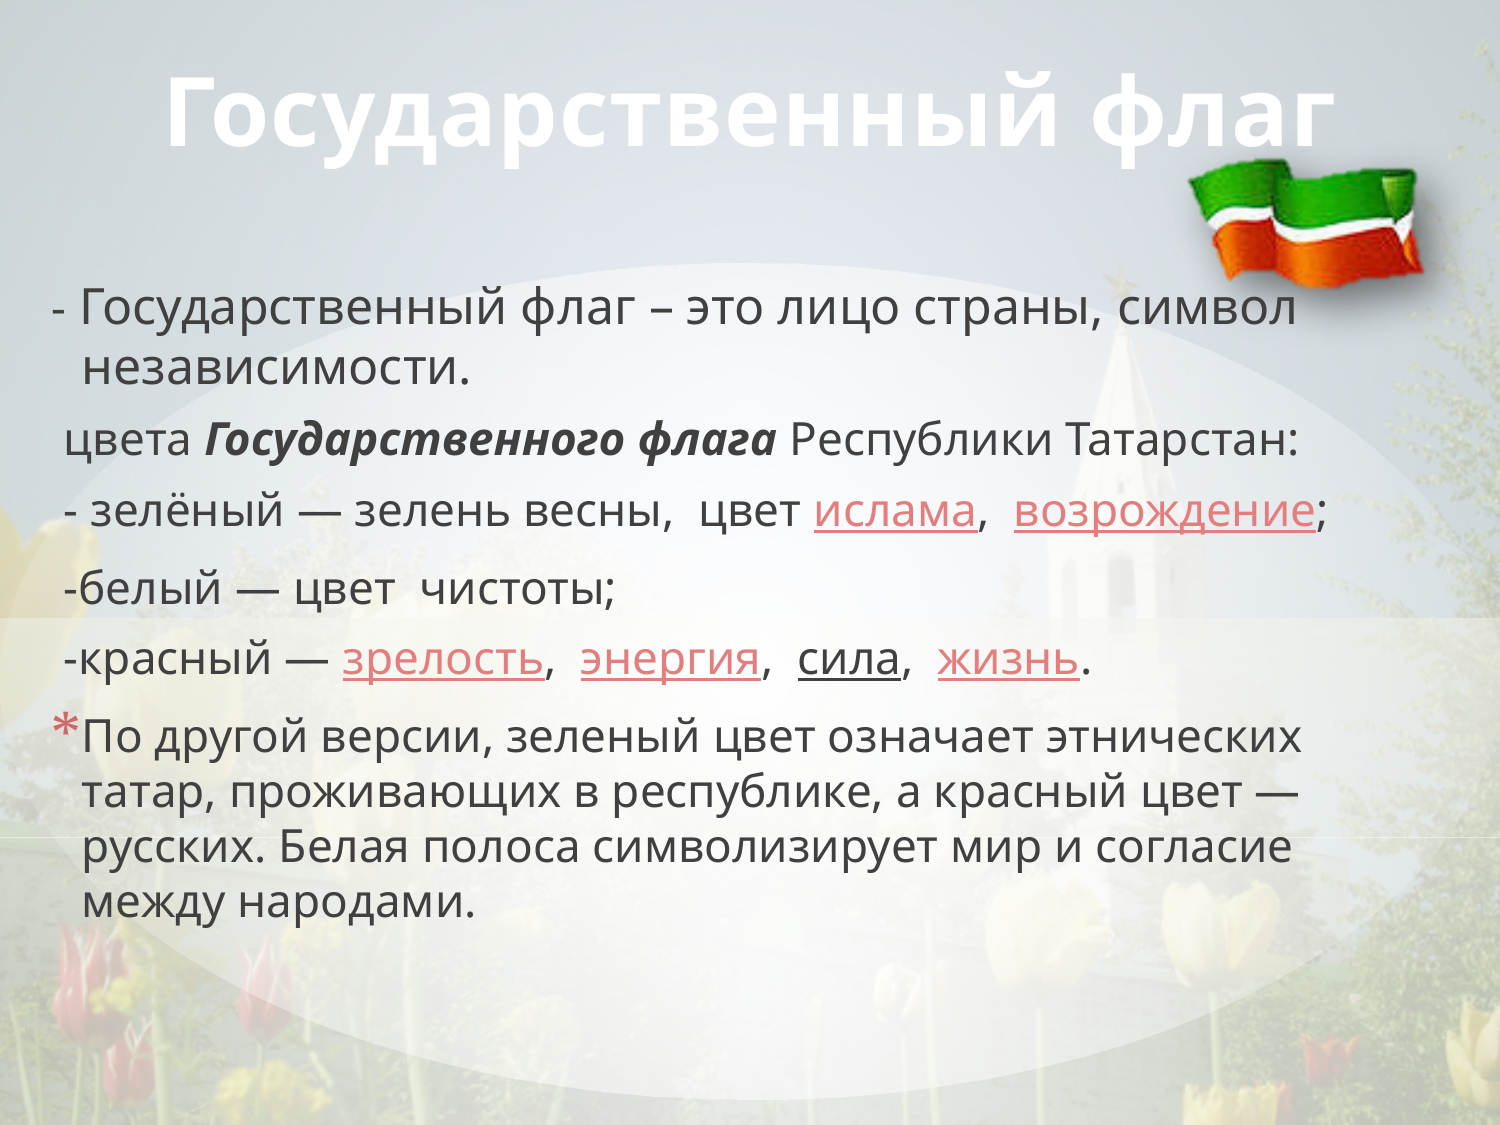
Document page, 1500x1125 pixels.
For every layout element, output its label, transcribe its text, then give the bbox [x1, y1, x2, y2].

list - Государственный флаг – это лицо страны, символ независимости. цвета Государственного флага Республики Татарстан: - зелёный — зелень весны, цвет ислама, возрождение; -белый — цвет чистоты; -красный — зрелость, энергия, сила, жизнь. По другой версии, зеленый цвет означает этнических татар, проживающих в республике, а красный цвет — русских. Белая полоса символизирует мир и согласие между народами. [29, 267, 1459, 1094]
title Государственный флаг [75, 42, 1425, 185]
picture [1186, 153, 1500, 516]
